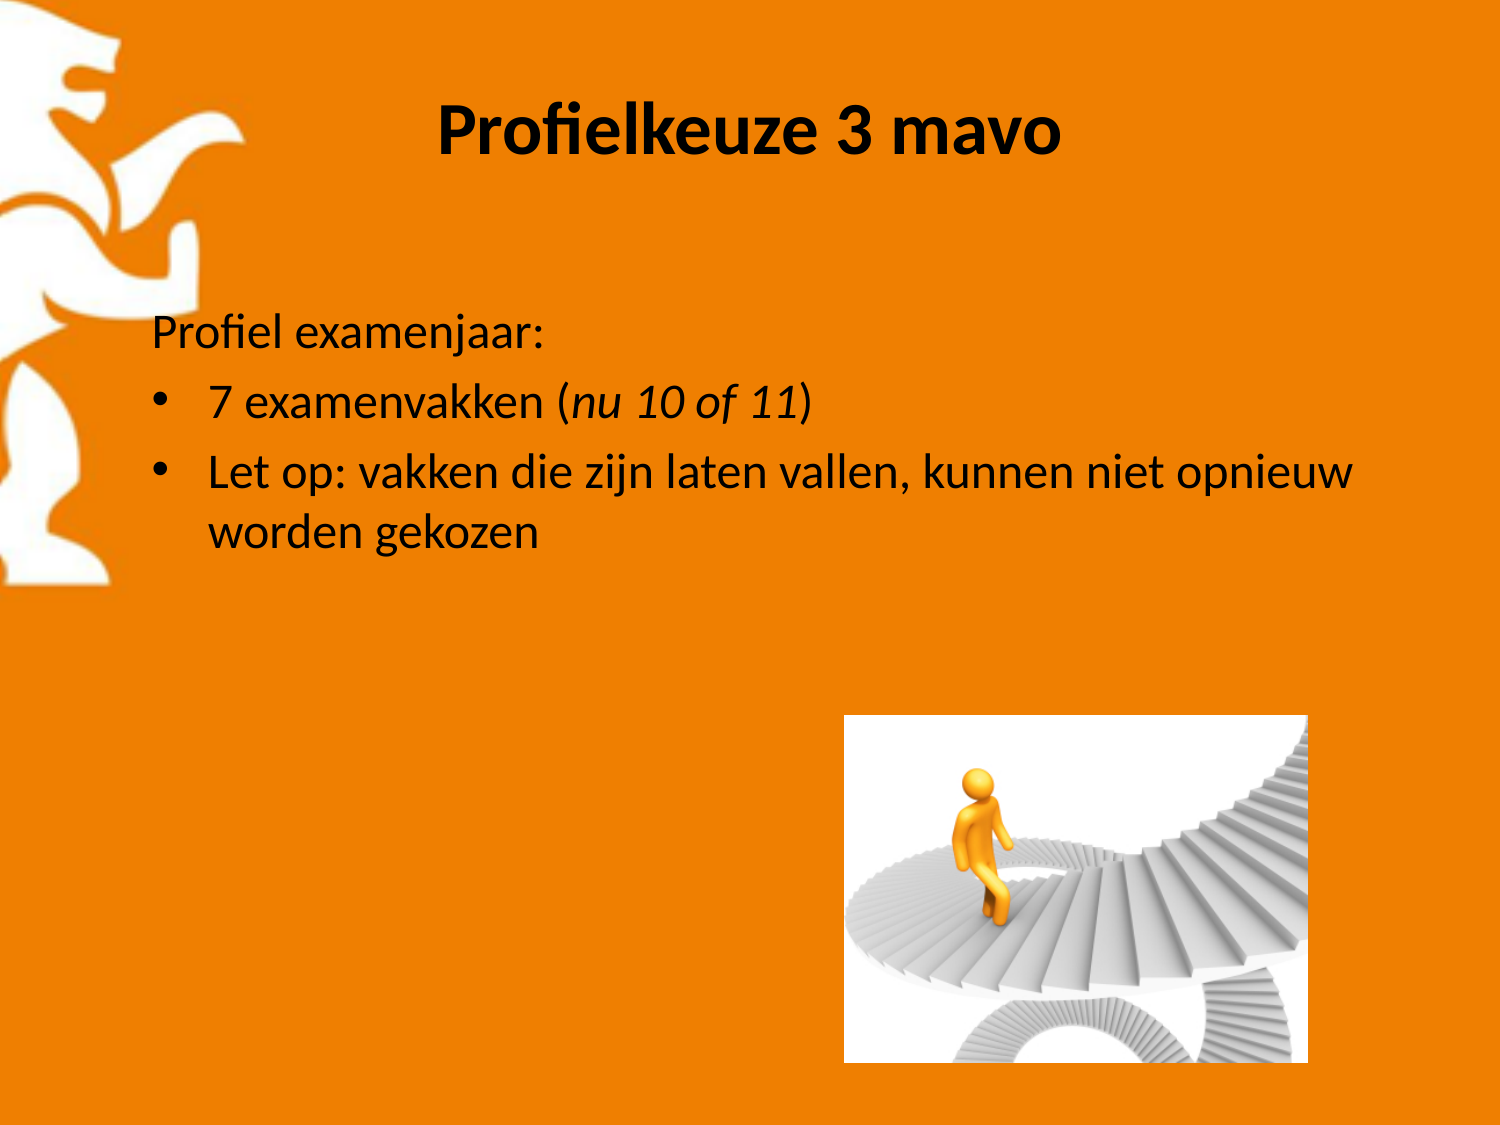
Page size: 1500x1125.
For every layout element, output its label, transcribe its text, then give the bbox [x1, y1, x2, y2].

title Profielkeuze 3 mavo [75, 30, 1425, 219]
picture [0, 0, 1500, 1125]
list Profiel examenjaar: 7 examenvakken (nu 10 of 11) Let op: vakken die zijn laten vallen, kunnen niet opnieuw worden gekozen [136, 290, 1500, 1035]
